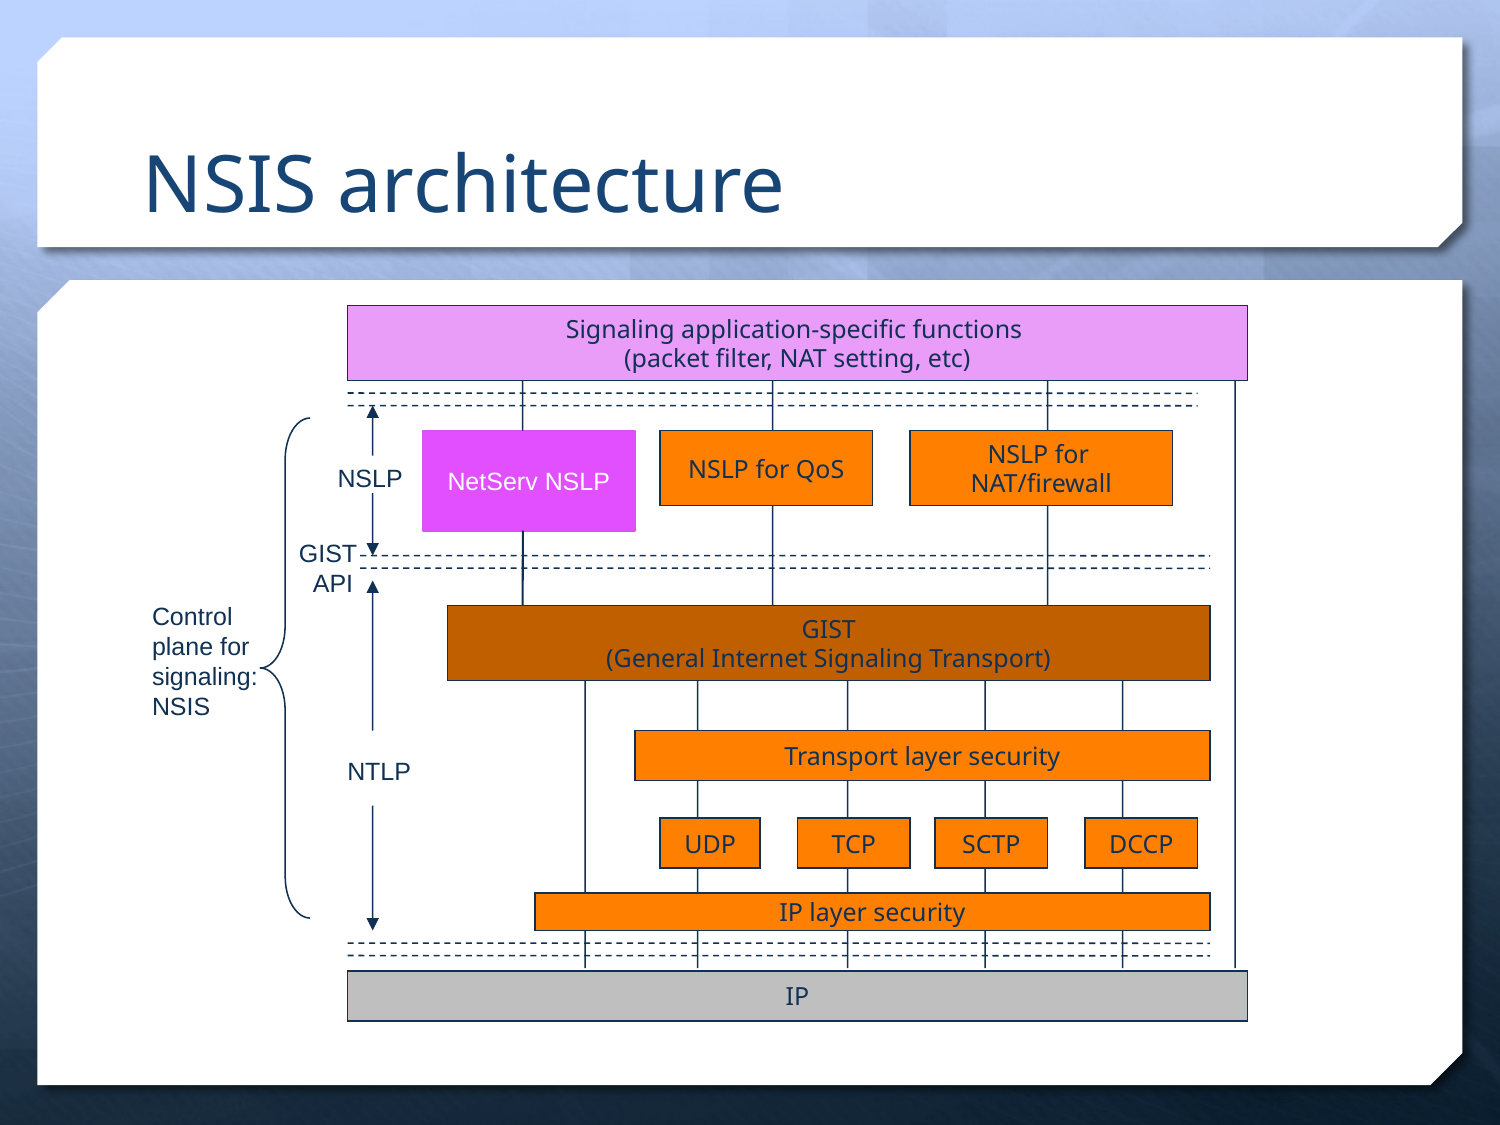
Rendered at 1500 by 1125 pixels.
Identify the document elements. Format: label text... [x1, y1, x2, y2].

text_box NetServ NSLP [422, 430, 636, 532]
text_box GIST API [311, 530, 373, 606]
text_box IP [347, 970, 1248, 1021]
text_box Transport layer security [635, 730, 1211, 781]
text_box IP layer security [535, 893, 1211, 931]
text_box Control plane for signaling: NSIS [137, 592, 273, 728]
text_box NTLP [332, 748, 427, 794]
text_box Signaling application-specific functions (packet filter, NAT setting, etc) [347, 305, 1248, 381]
text_box NSLP for NAT/firewall [910, 430, 1173, 506]
text_box GIST (General Internet Signaling Transport) [447, 605, 1211, 681]
text_box UDP [660, 818, 761, 868]
text_box [260, 417, 311, 919]
text_box [366, 805, 379, 931]
text_box NSLP for QoS [660, 430, 873, 506]
text_box [373, 543, 379, 555]
text_box [373, 581, 379, 593]
title NSIS architecture [127, 48, 1372, 236]
text_box [366, 406, 379, 455]
text_box TCP [797, 818, 911, 868]
text_box SCTP [935, 818, 1048, 868]
text_box DCCP [1085, 818, 1198, 868]
text_box NSLP [322, 455, 418, 501]
